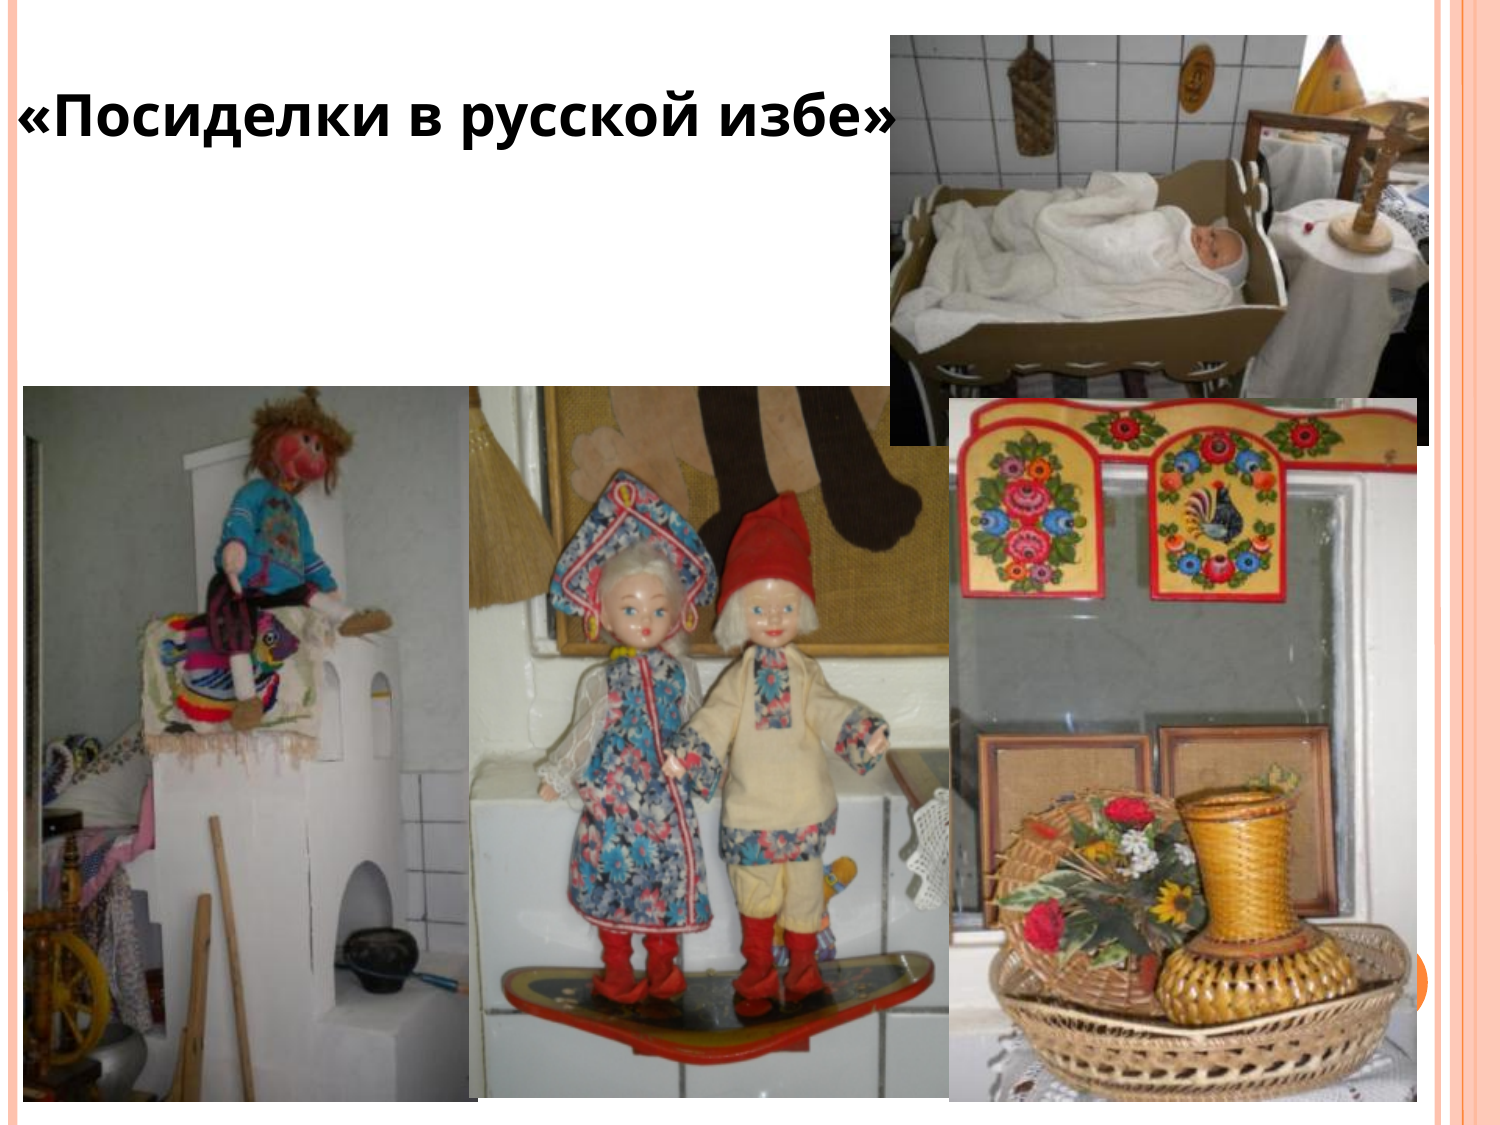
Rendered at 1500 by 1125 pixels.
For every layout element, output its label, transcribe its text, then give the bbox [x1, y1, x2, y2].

picture [23, 34, 1429, 1102]
text_box «Посиделки в русской избе» [1, 70, 885, 156]
